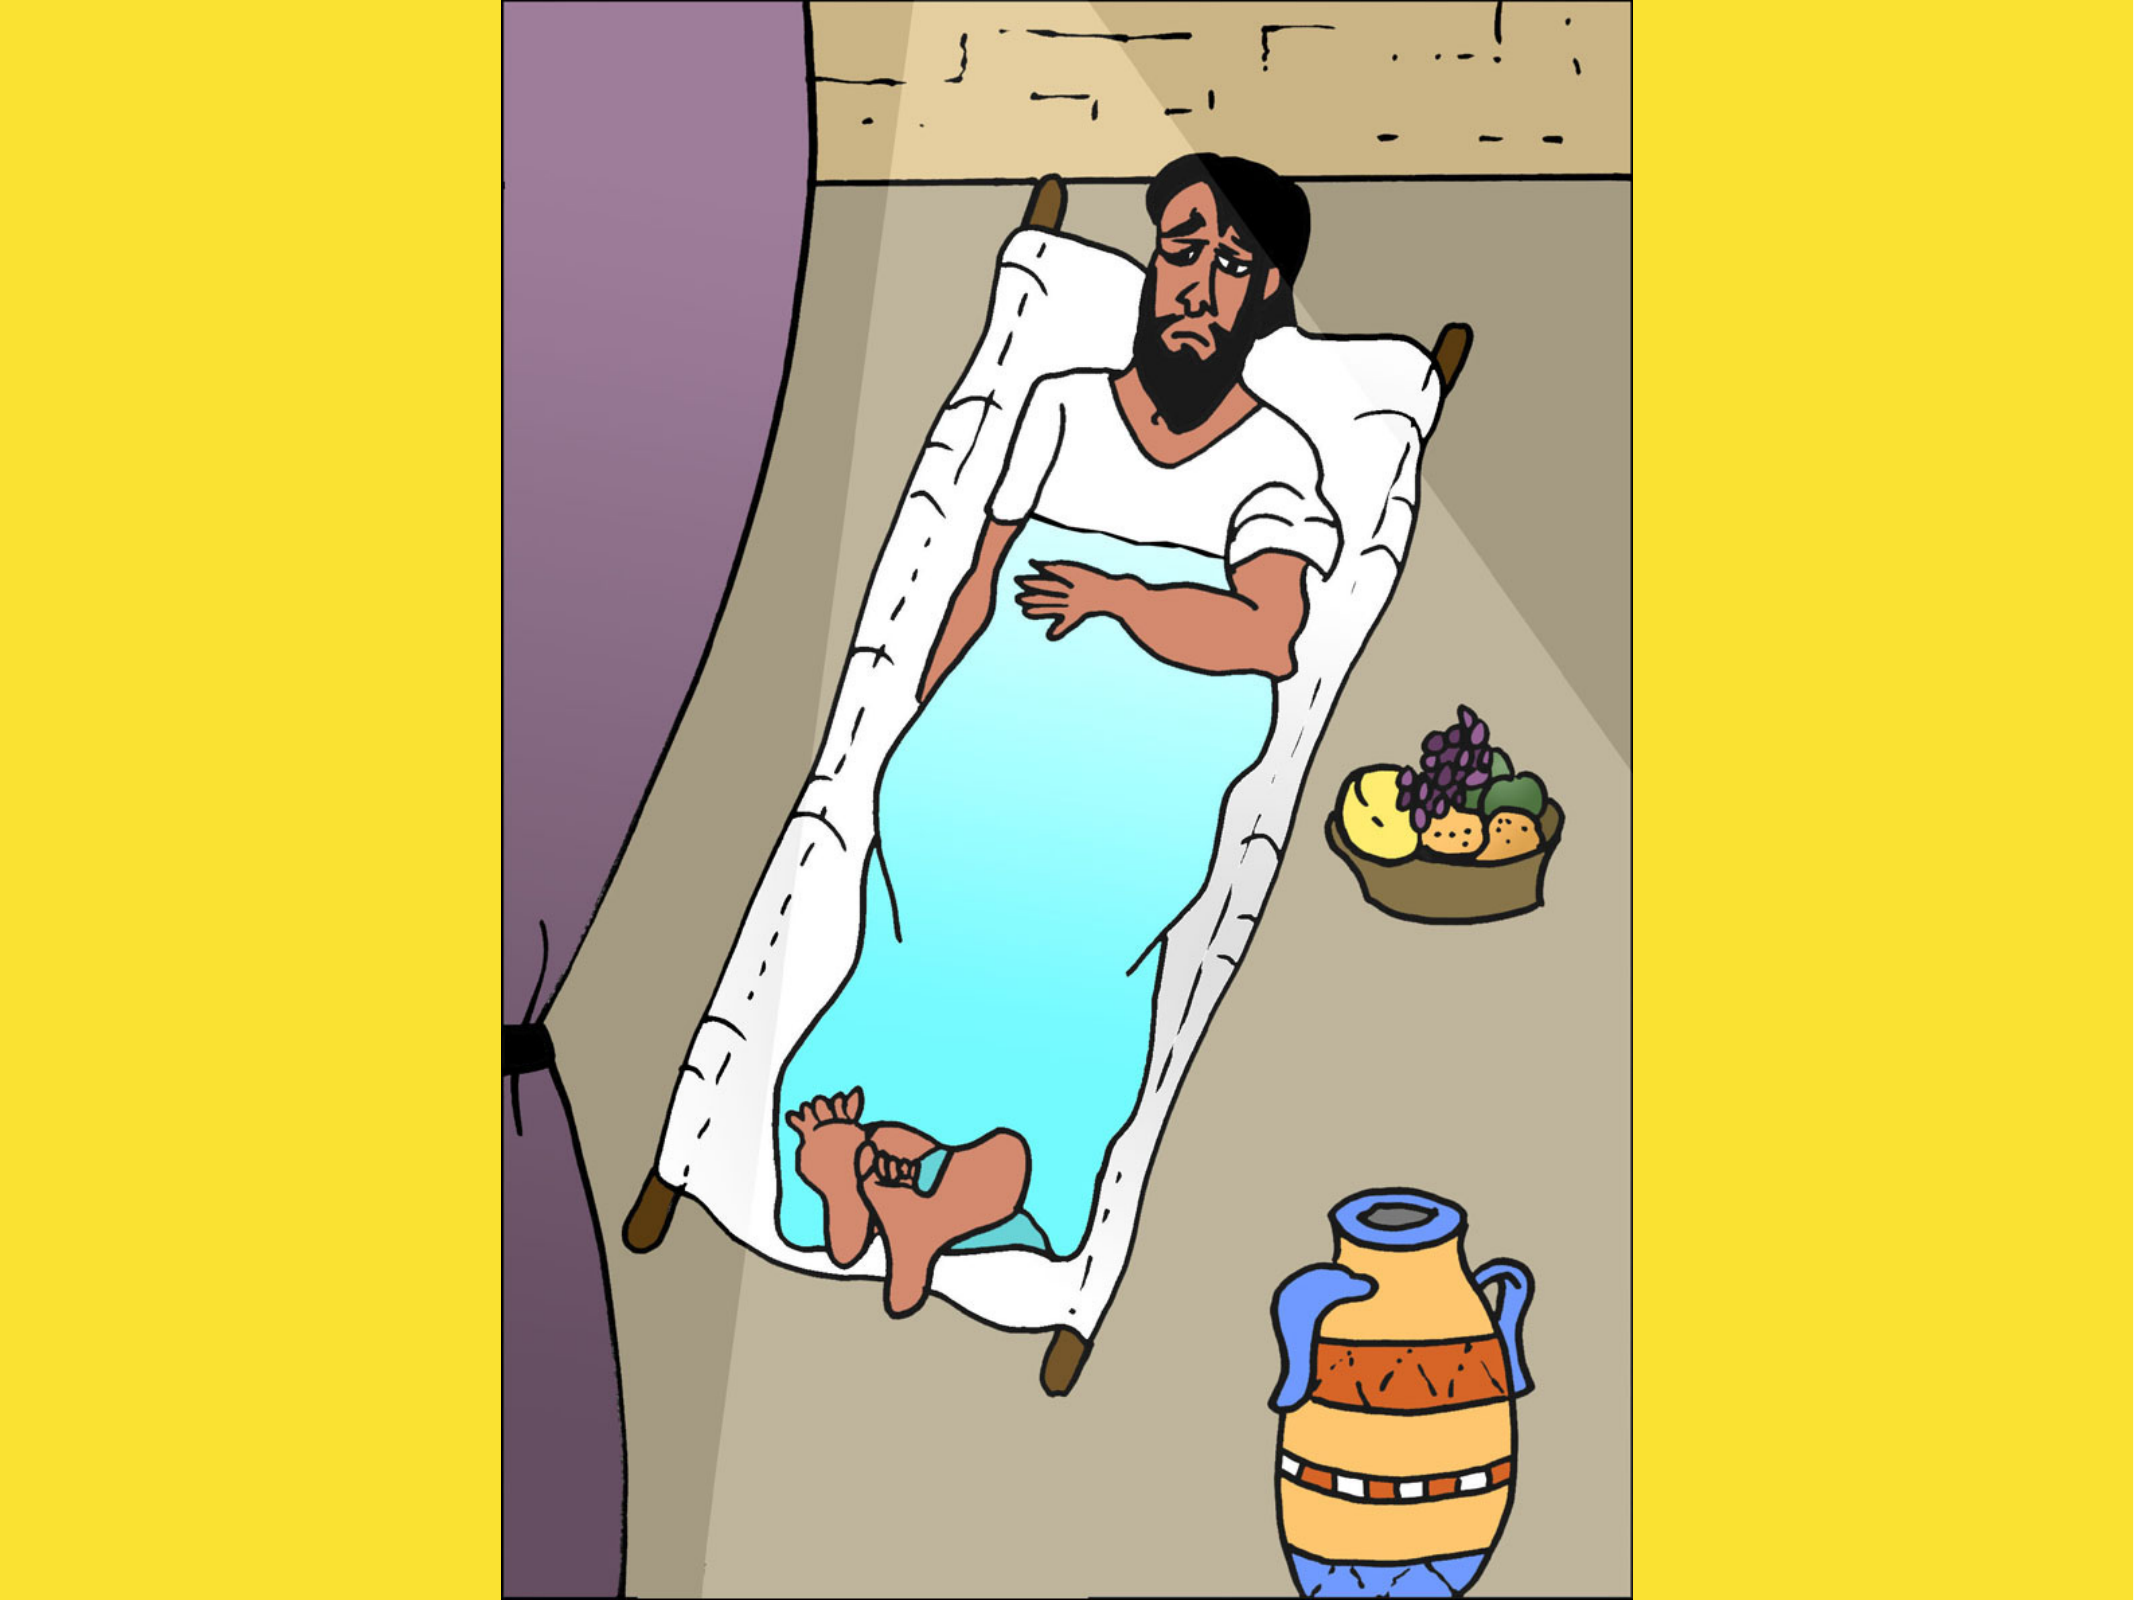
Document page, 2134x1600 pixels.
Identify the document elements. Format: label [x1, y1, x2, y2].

text_box [0, 0, 500, 1600]
picture [500, 0, 1633, 1600]
text_box [1633, 0, 2134, 1600]
